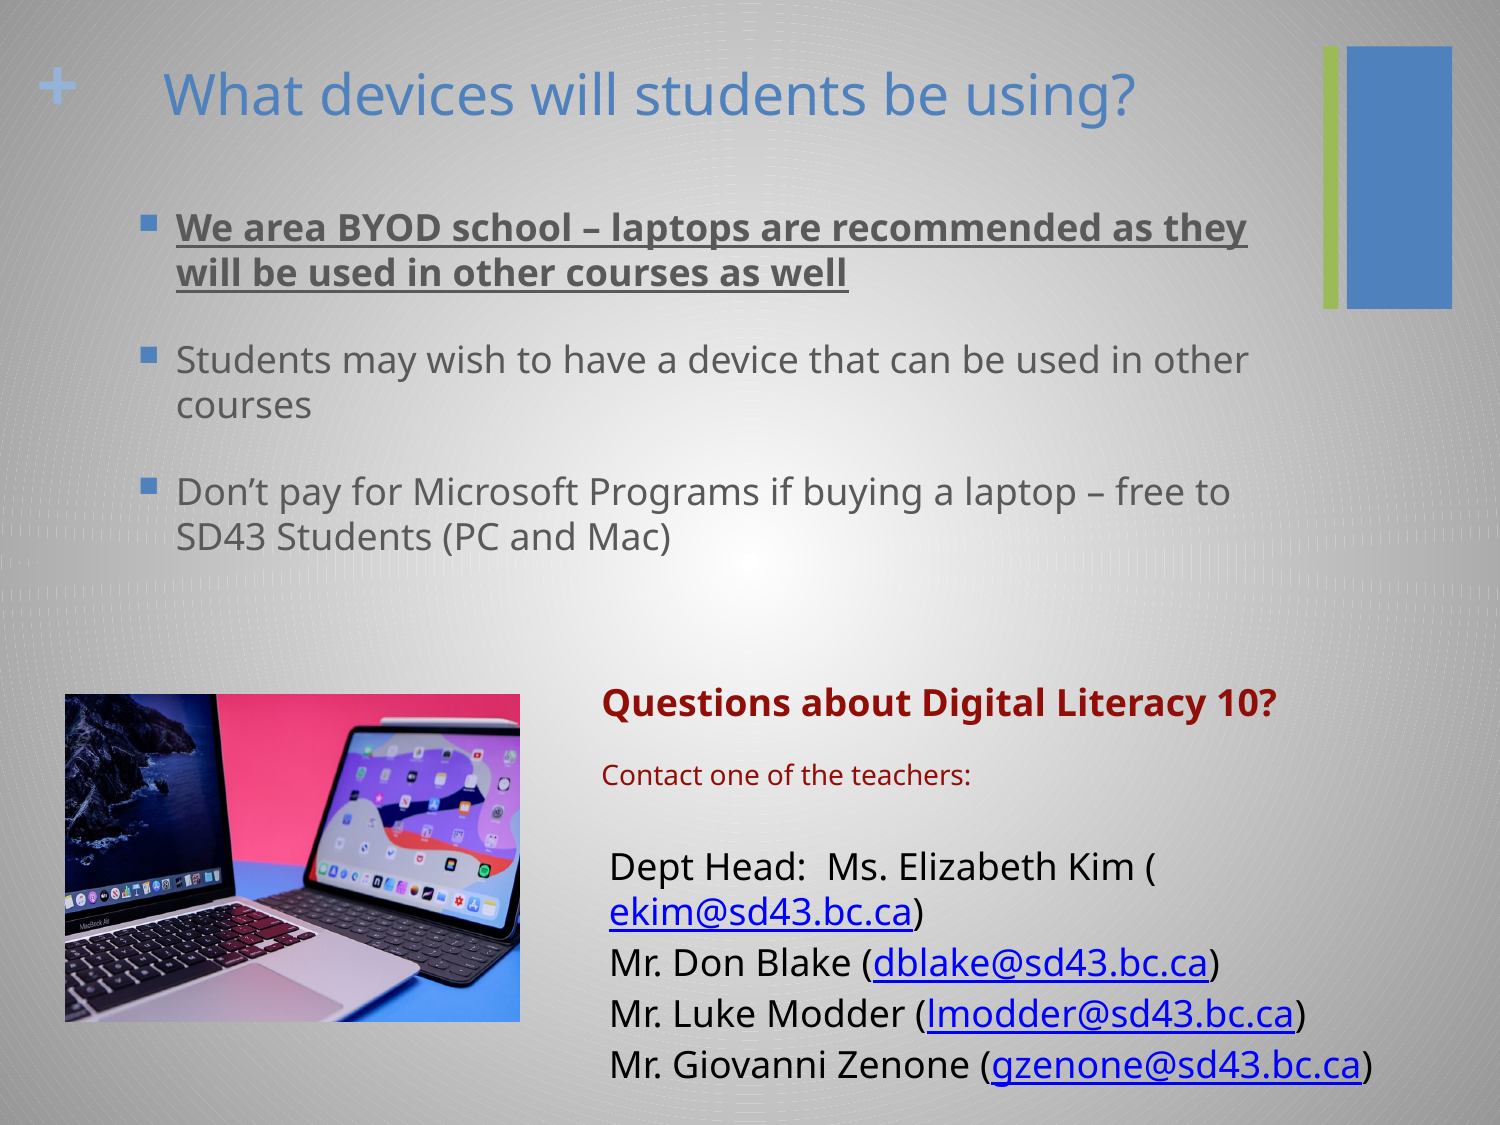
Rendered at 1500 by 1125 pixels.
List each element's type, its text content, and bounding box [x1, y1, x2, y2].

title What devices will students be using? [148, 51, 1436, 136]
picture [64, 693, 521, 1022]
list We area BYOD school – laptops are recommended as they will be used in other courses as well Students may wish to have a device that can be used in other courses Don’t pay for Microsoft Programs if buying a laptop – free to SD43 Students (PC and Mac) [123, 196, 1294, 695]
text_box Dept Head: Ms. Elizabeth Kim (ekim@sd43.bc.ca) Mr. Don Blake (dblake@sd43.bc.ca) Mr. Luke Modder (lmodder@sd43.bc.ca) Mr. Giovanni Zenone (gzenone@sd43.bc.ca) [594, 835, 1435, 1125]
text_box Questions about Digital Literacy 10? Contact one of the teachers: [586, 671, 1341, 799]
